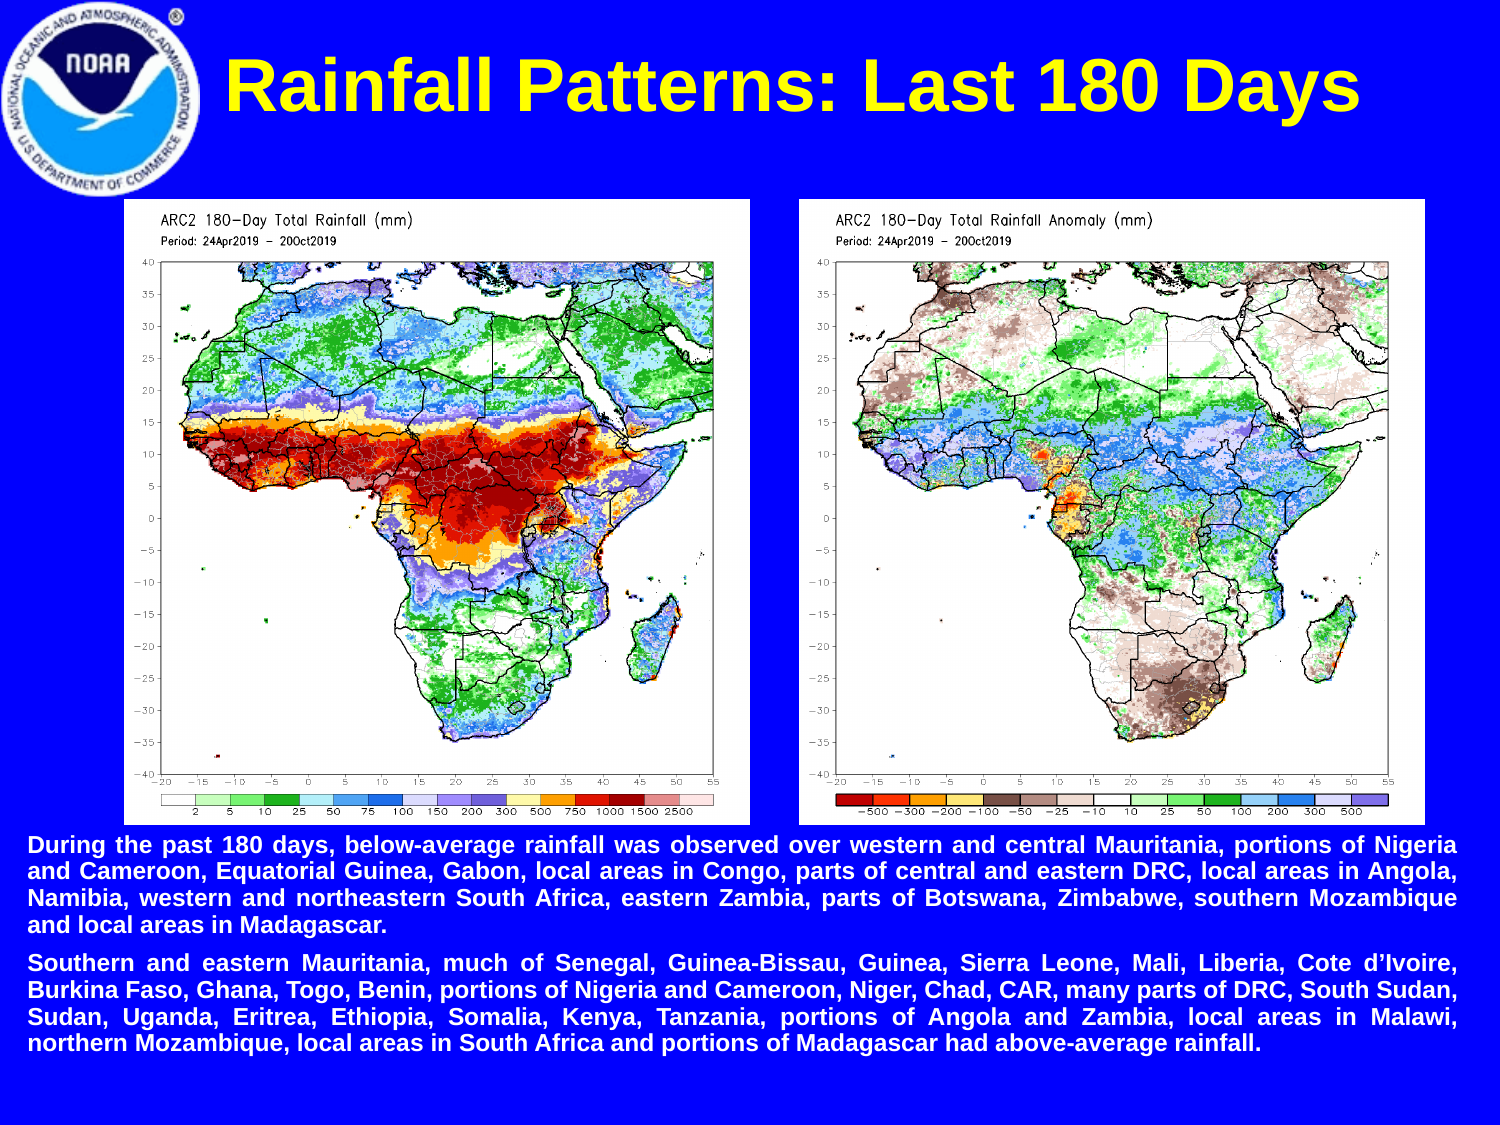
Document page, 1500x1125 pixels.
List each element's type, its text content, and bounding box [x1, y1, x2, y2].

title Rainfall Patterns: Last 180 Days [174, 24, 1413, 138]
picture [799, 199, 1426, 826]
picture [0, 0, 751, 826]
text_box During the past 180 days, below-average rainfall was observed over western and central Mauritania, portions of Nigeria and Cameroon, Equatorial Guinea, Gabon, local areas in Congo, parts of central and eastern DRC, local areas in Angola, Namibia, western and northeastern South Africa, eastern Zambia, parts of Botswana, Zimbabwe, southern Mozambique and local areas in Madagascar. Southern and eastern Mauritania, much of Senegal, Guinea-Bissau, Guinea, Sierra Leone, Mali, Liberia, Cote d’Ivoire, Burkina Faso, Ghana, Togo, Benin, portions of Nigeria and Cameroon, Niger, Chad, CAR, many parts of DRC, South Sudan, Sudan, Uganda, Eritrea, Ethiopia, Somalia, Kenya, Tanzania, portions of Angola and Zambia, local areas in Malawi, northern Mozambique, local areas in South Africa and portions of Madagascar had above-average rainfall. [12, 824, 1475, 1065]
